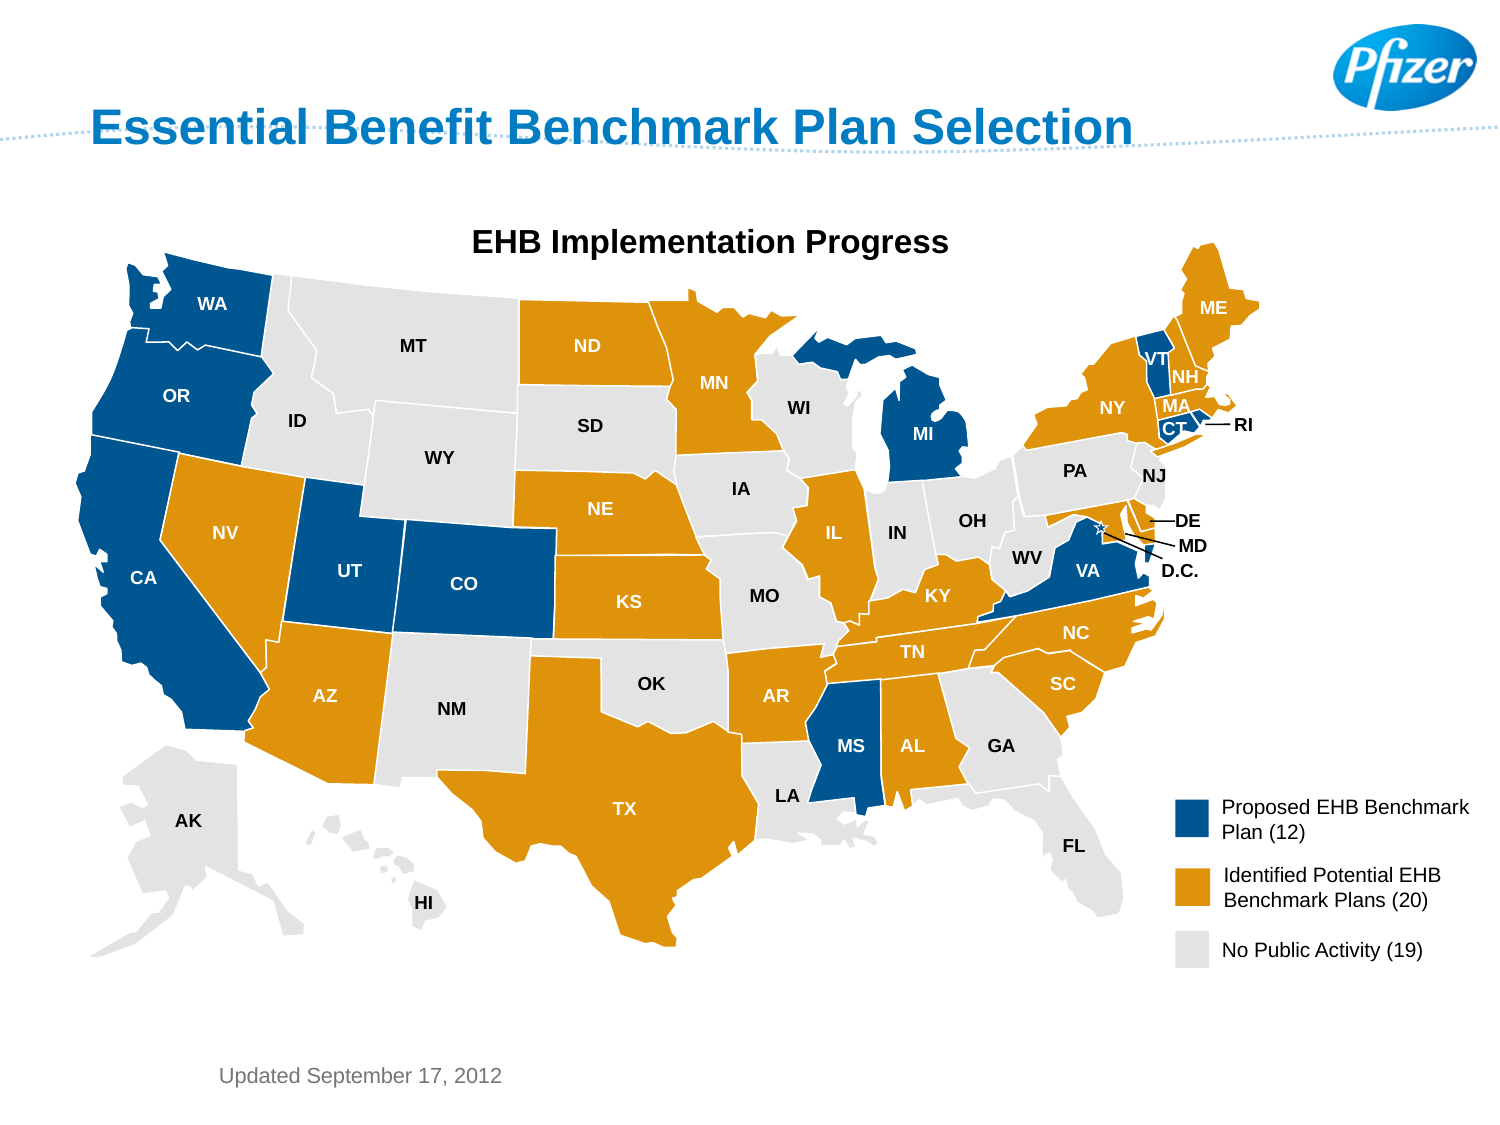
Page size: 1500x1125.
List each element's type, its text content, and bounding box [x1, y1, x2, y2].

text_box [74, 212, 1476, 969]
picture [1309, 22, 1500, 113]
title Essential Benefit Benchmark Plan Selection [74, 49, 1313, 163]
text_box Updated September 17, 2012 [204, 1054, 1290, 1096]
